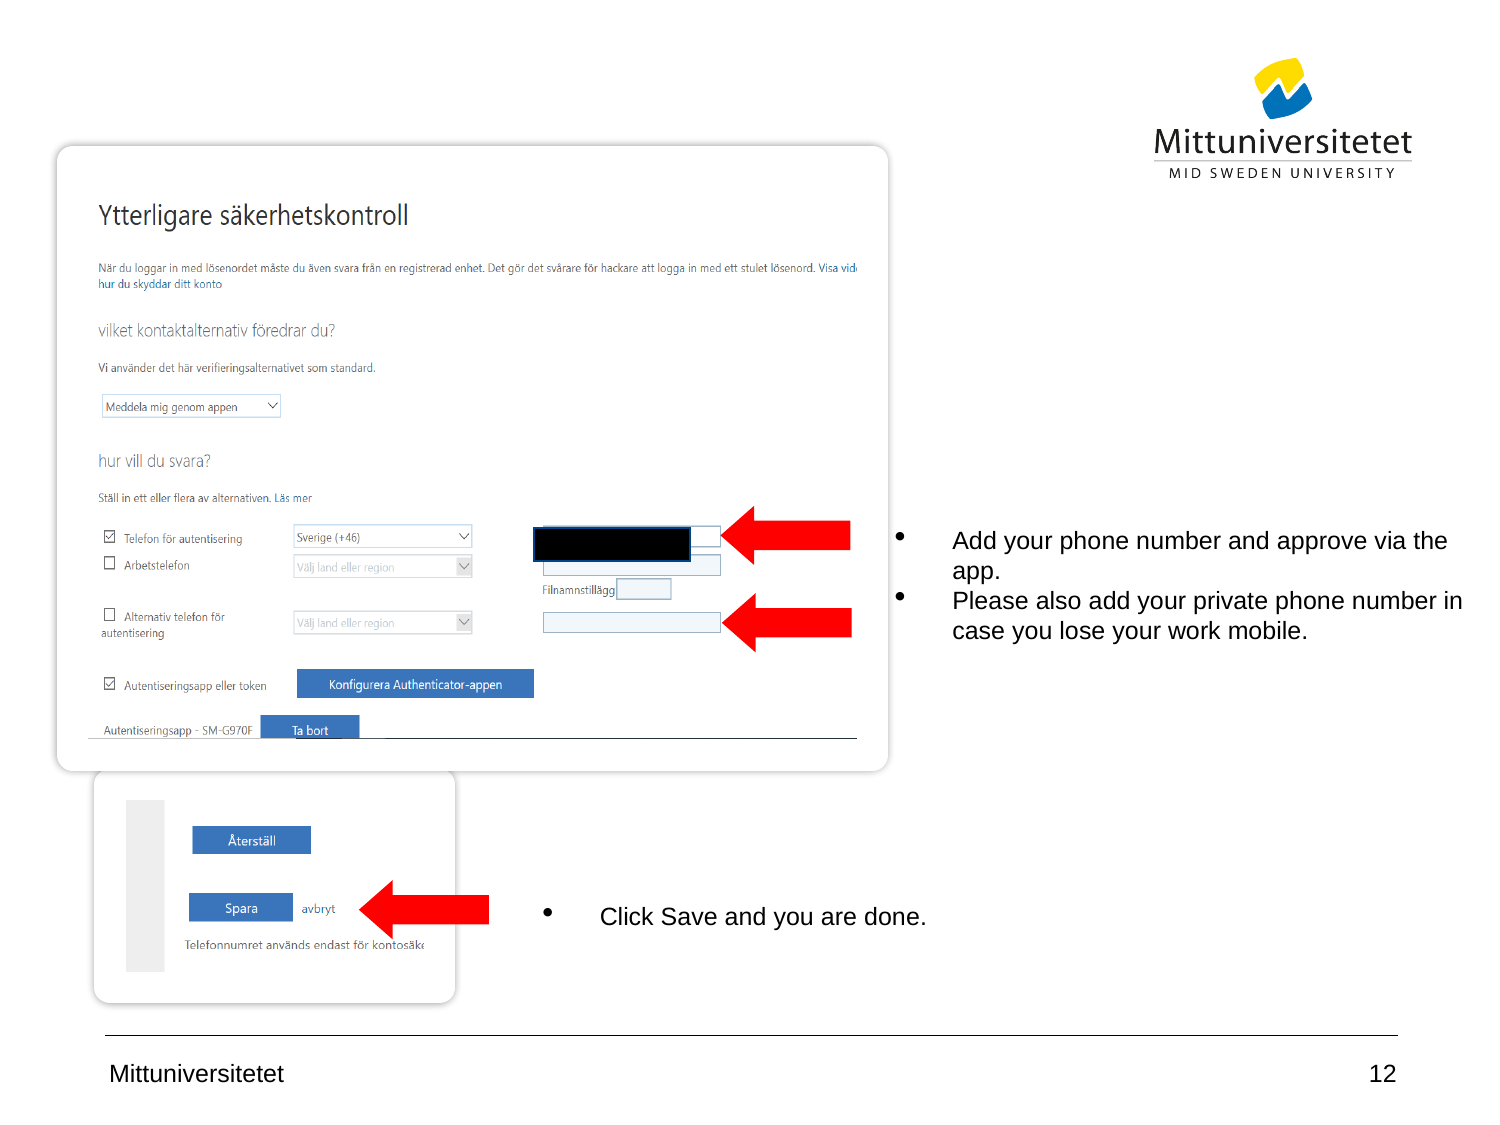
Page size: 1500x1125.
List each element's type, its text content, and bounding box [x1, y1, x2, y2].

text_box Click Save and you are done. [528, 893, 1172, 939]
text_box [88, 177, 858, 740]
text_box [425, 895, 489, 925]
slide_number 12 [1208, 1042, 1397, 1102]
picture [1154, 58, 1412, 178]
text_box Add your phone number and approve via the app. Please also add your private phone number in case you lose your work mobile. [893, 517, 1482, 653]
picture [125, 799, 425, 972]
